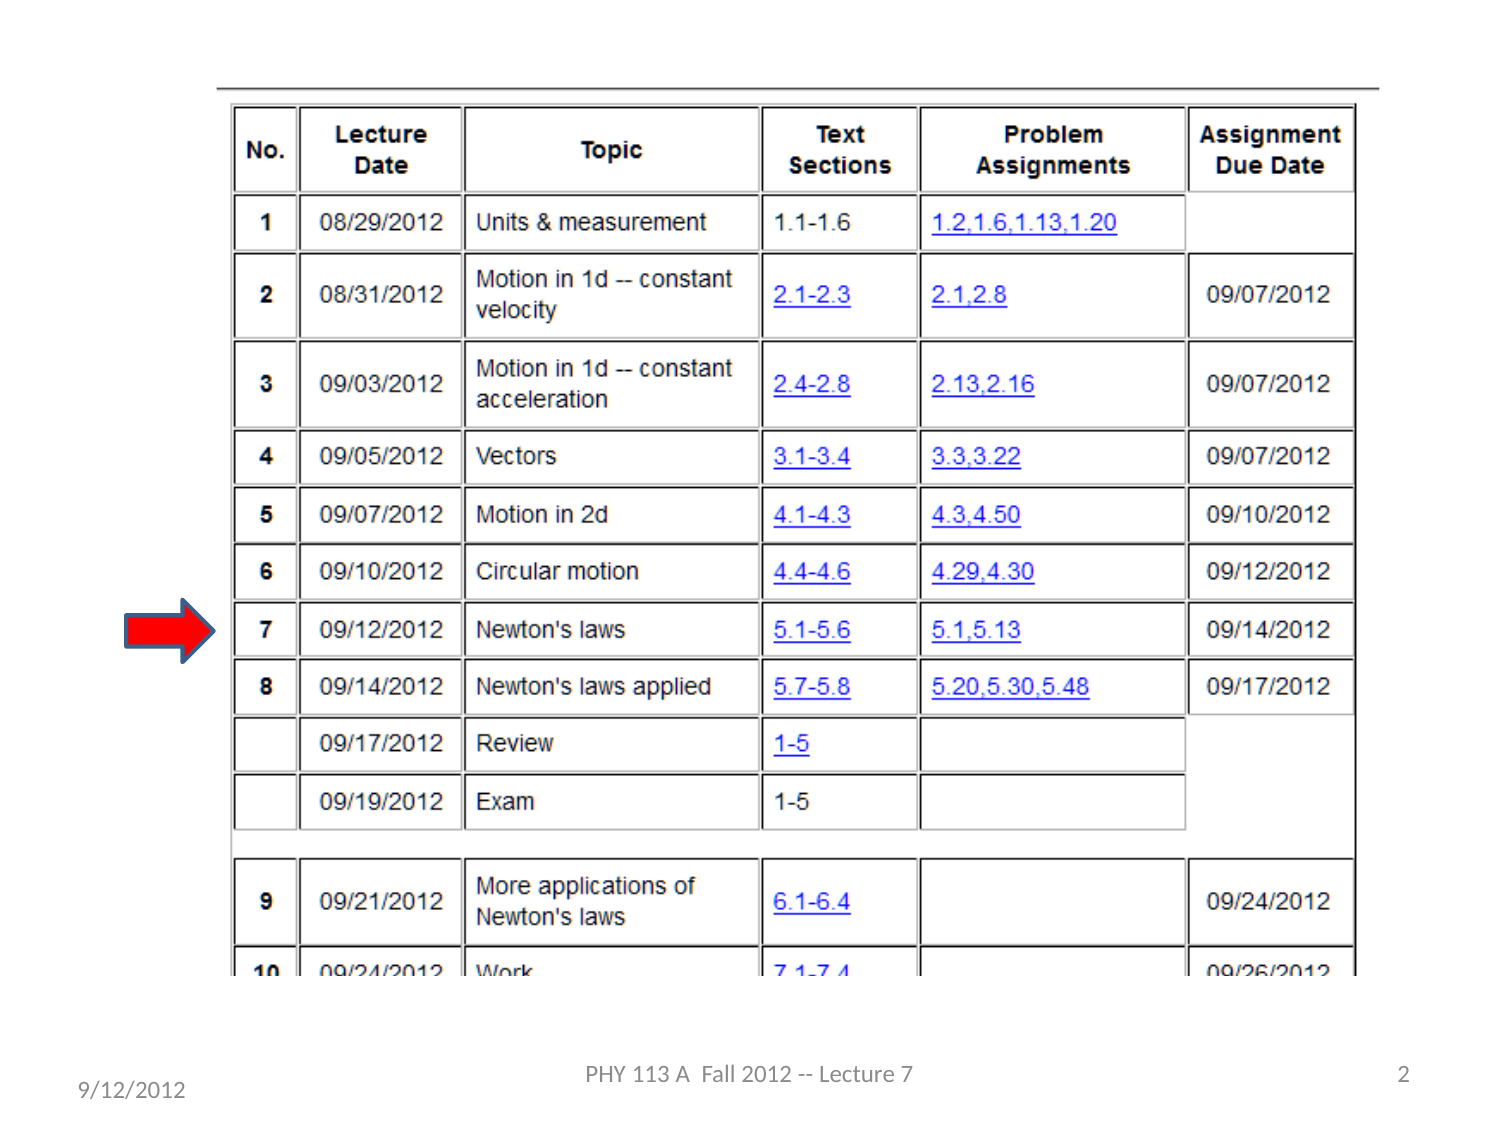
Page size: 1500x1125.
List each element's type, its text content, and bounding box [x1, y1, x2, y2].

picture [216, 87, 1380, 976]
text_box [124, 597, 211, 665]
slide_number 2 [1074, 1042, 1425, 1103]
footer PHY 113 A Fall 2012 -- Lecture 7 [512, 1042, 988, 1103]
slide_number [62, 1058, 413, 1119]
